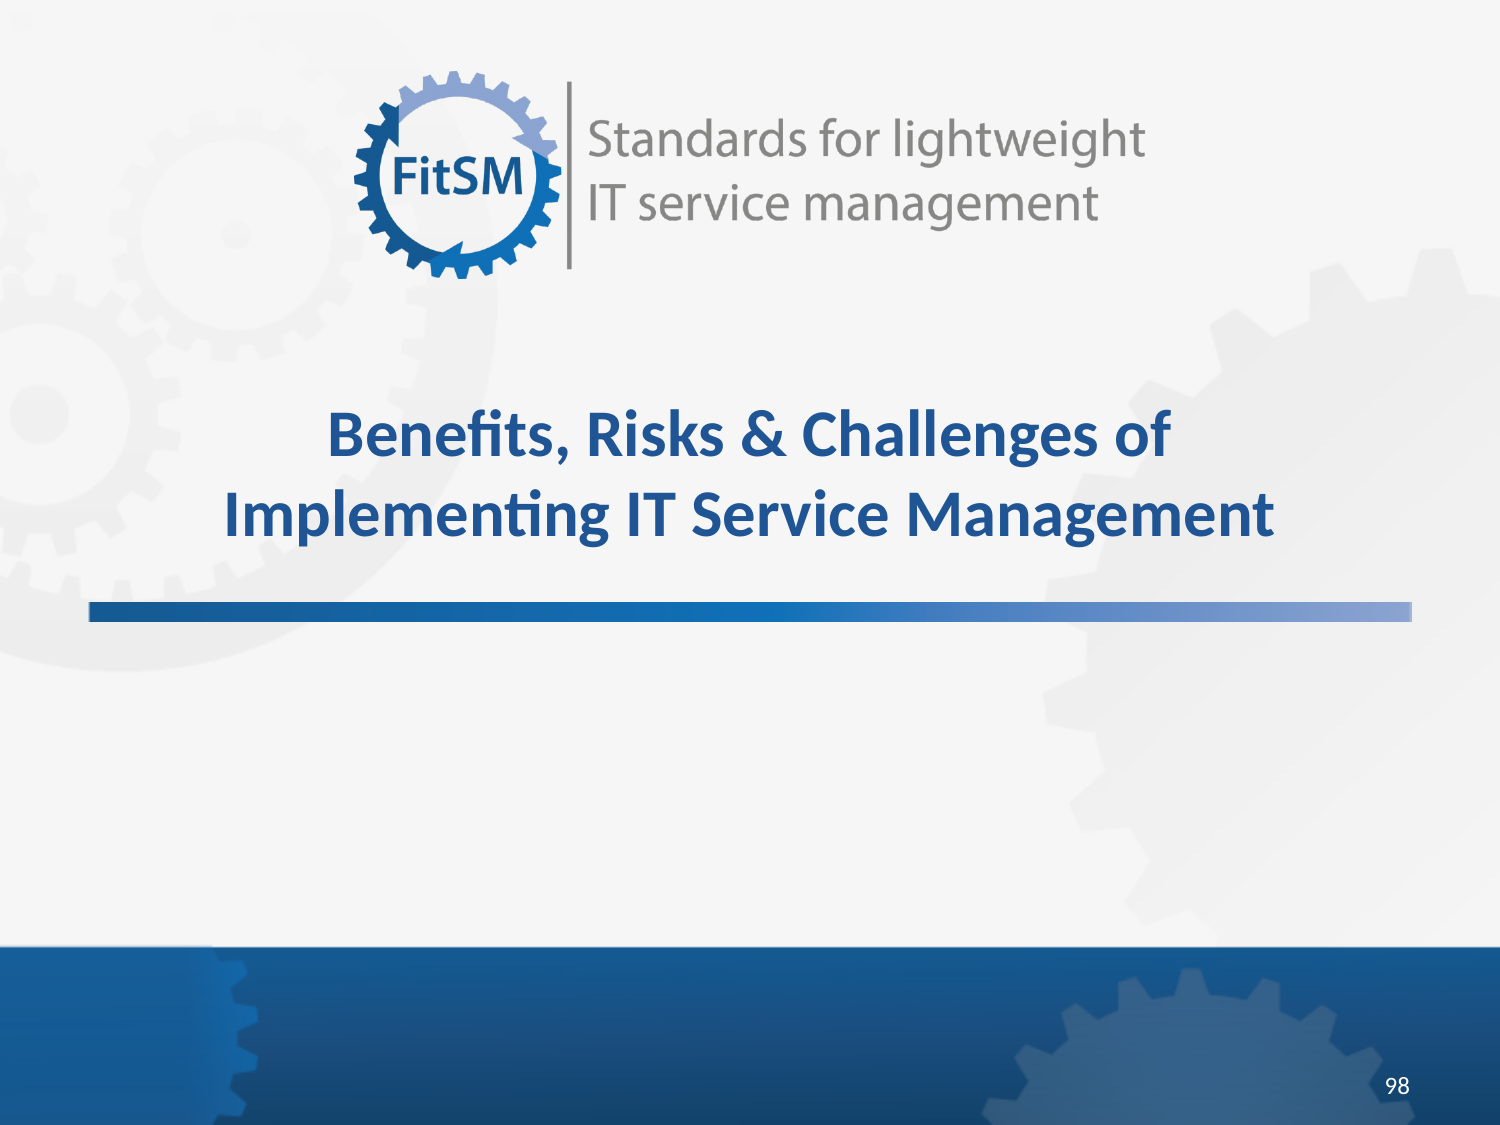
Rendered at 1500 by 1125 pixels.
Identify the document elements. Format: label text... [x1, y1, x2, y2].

slide_number 98 [1074, 1054, 1425, 1115]
picture [0, 0, 1500, 1125]
title Benefits, Risks & Challenges of Implementing IT Service Management [112, 349, 1388, 591]
